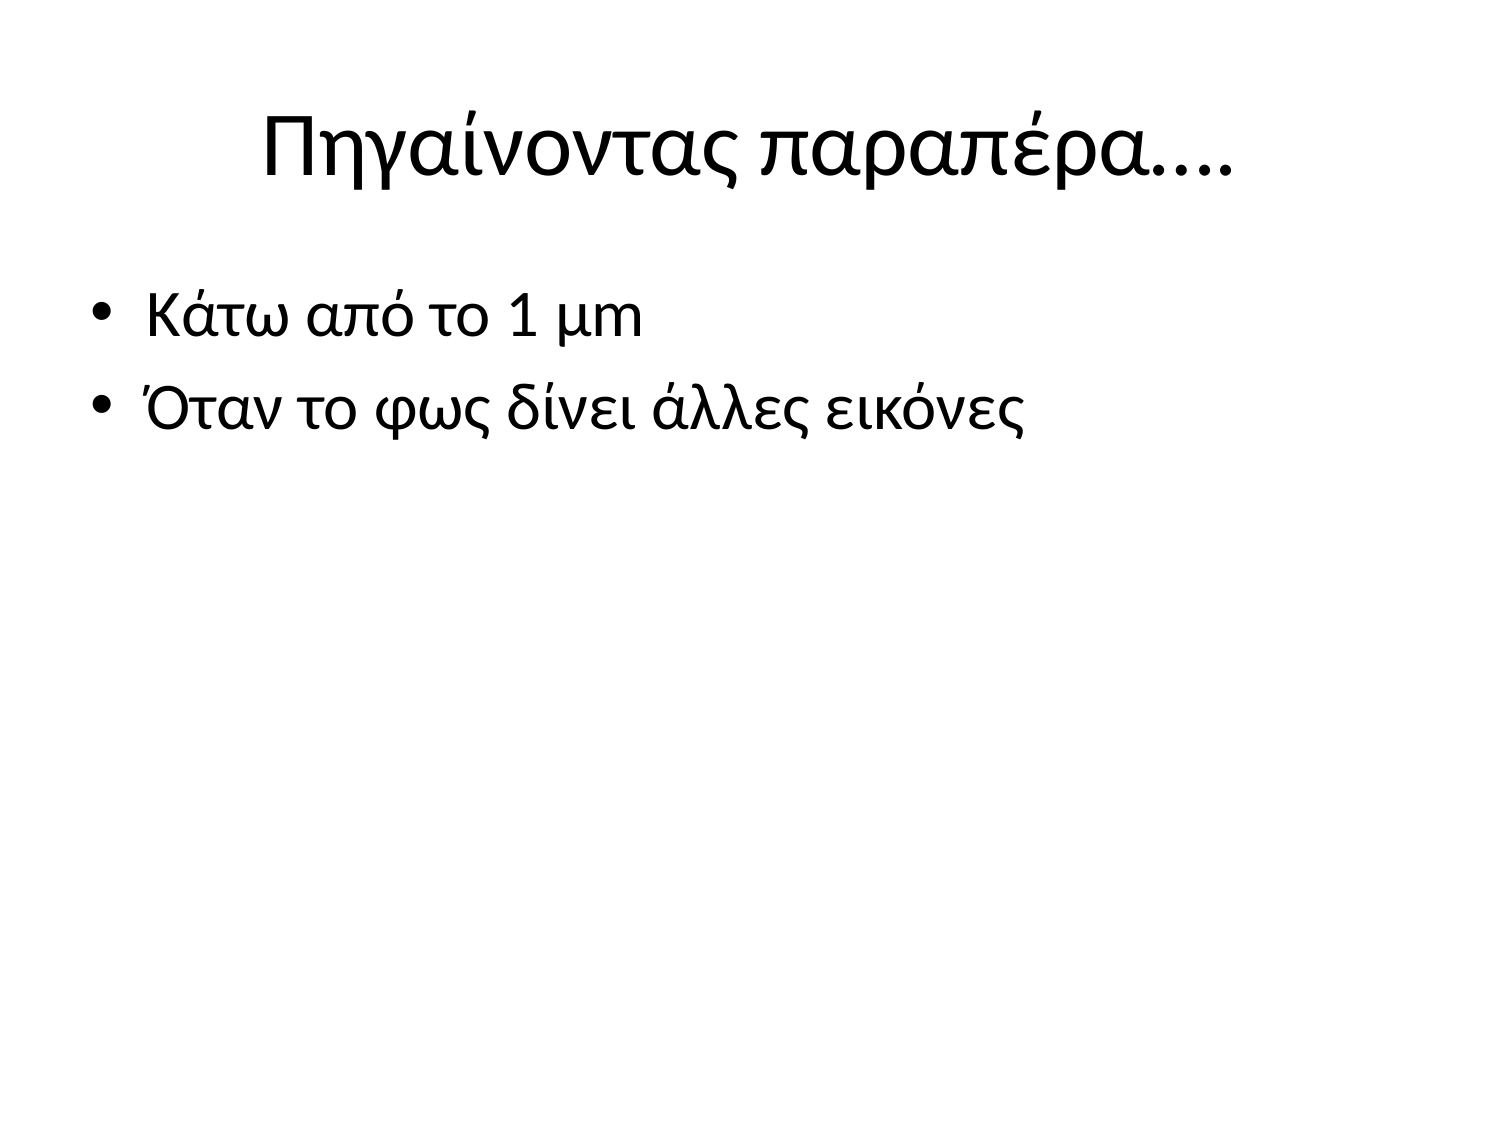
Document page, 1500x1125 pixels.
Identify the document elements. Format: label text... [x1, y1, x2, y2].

list Κάτω από το 1 μm Όταν το φως δίνει άλλες εικόνες [75, 262, 1425, 1005]
title Πηγαίνοντας παραπέρα…. [75, 45, 1425, 233]
